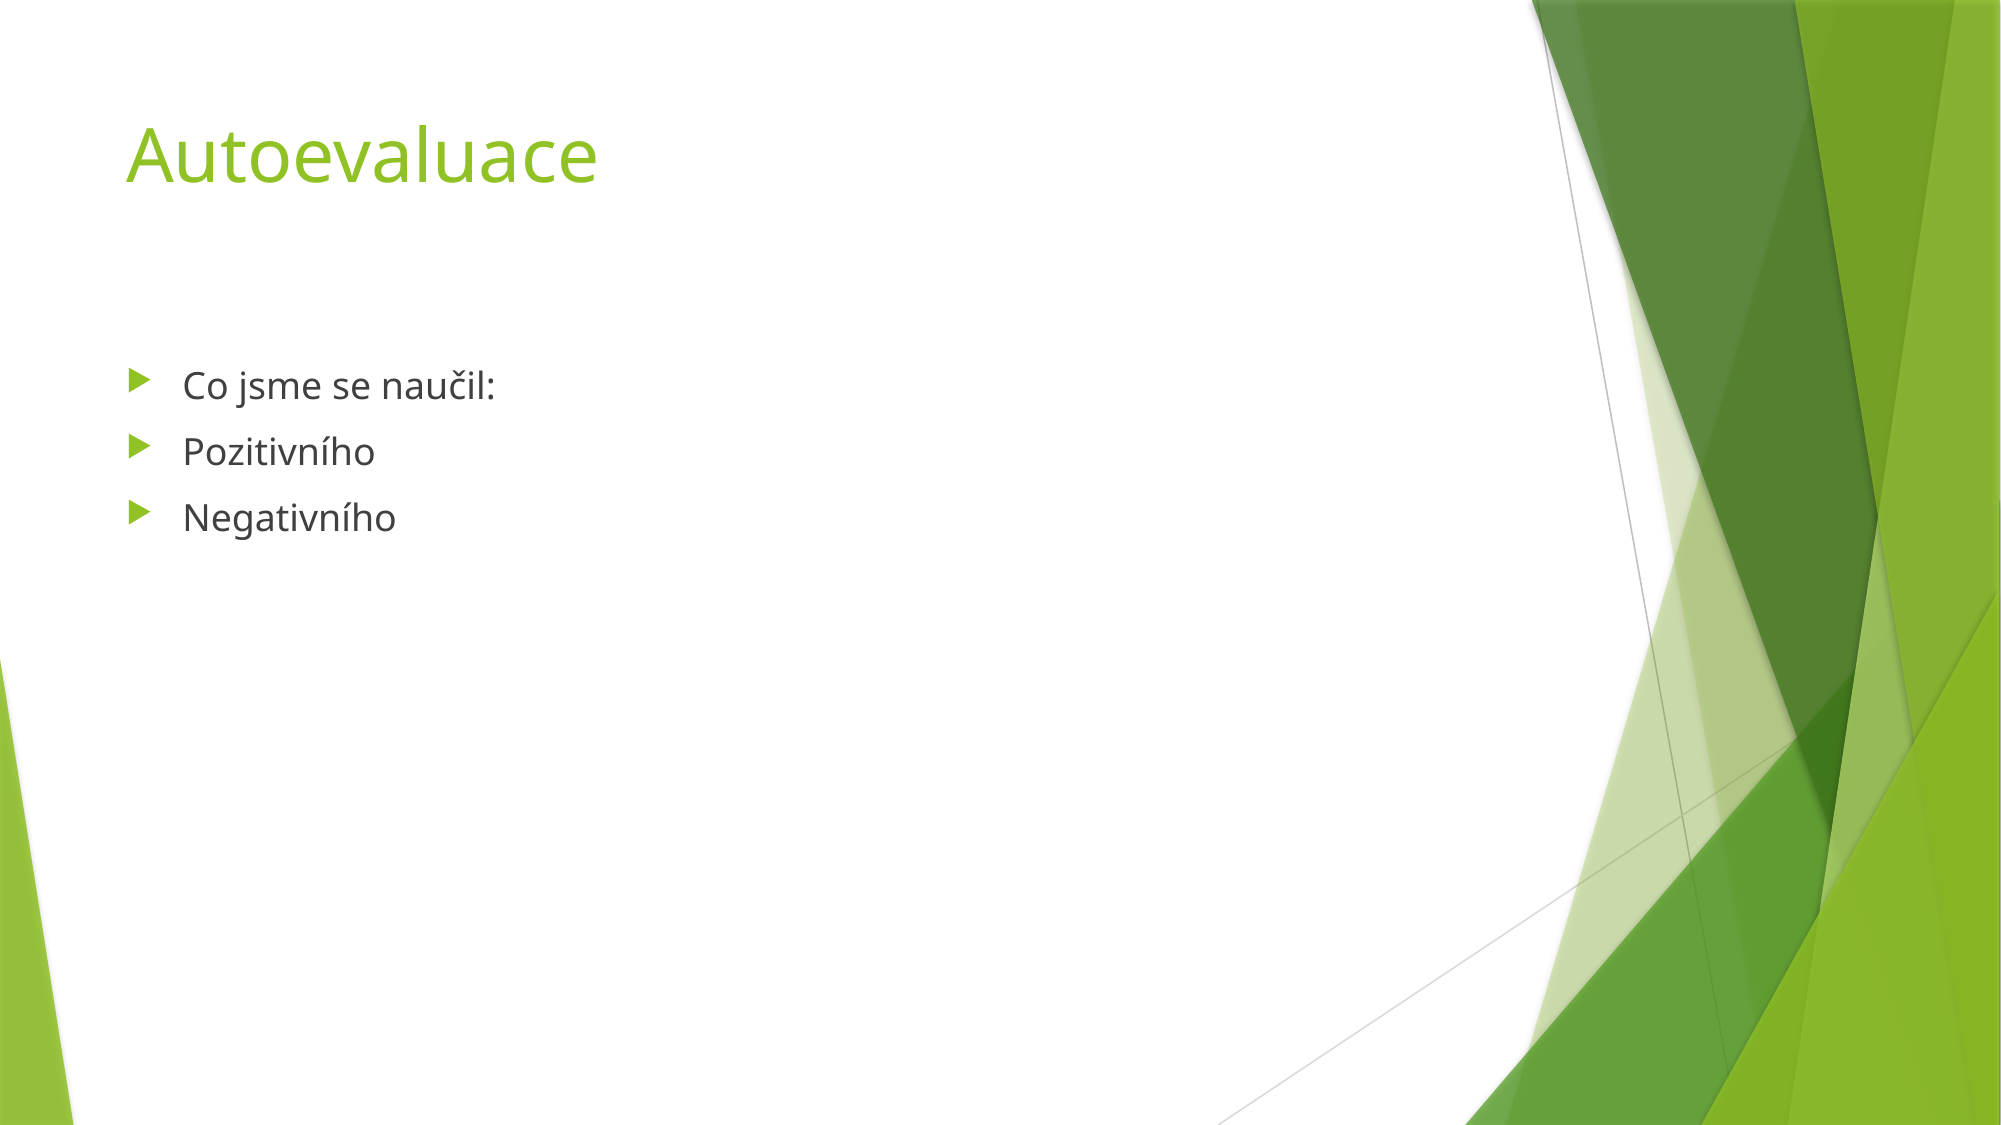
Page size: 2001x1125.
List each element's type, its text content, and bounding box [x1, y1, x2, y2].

title Autoevaluace [111, 99, 1522, 317]
list Co jsme se naučil: Pozitivního Negativního [111, 354, 1522, 992]
